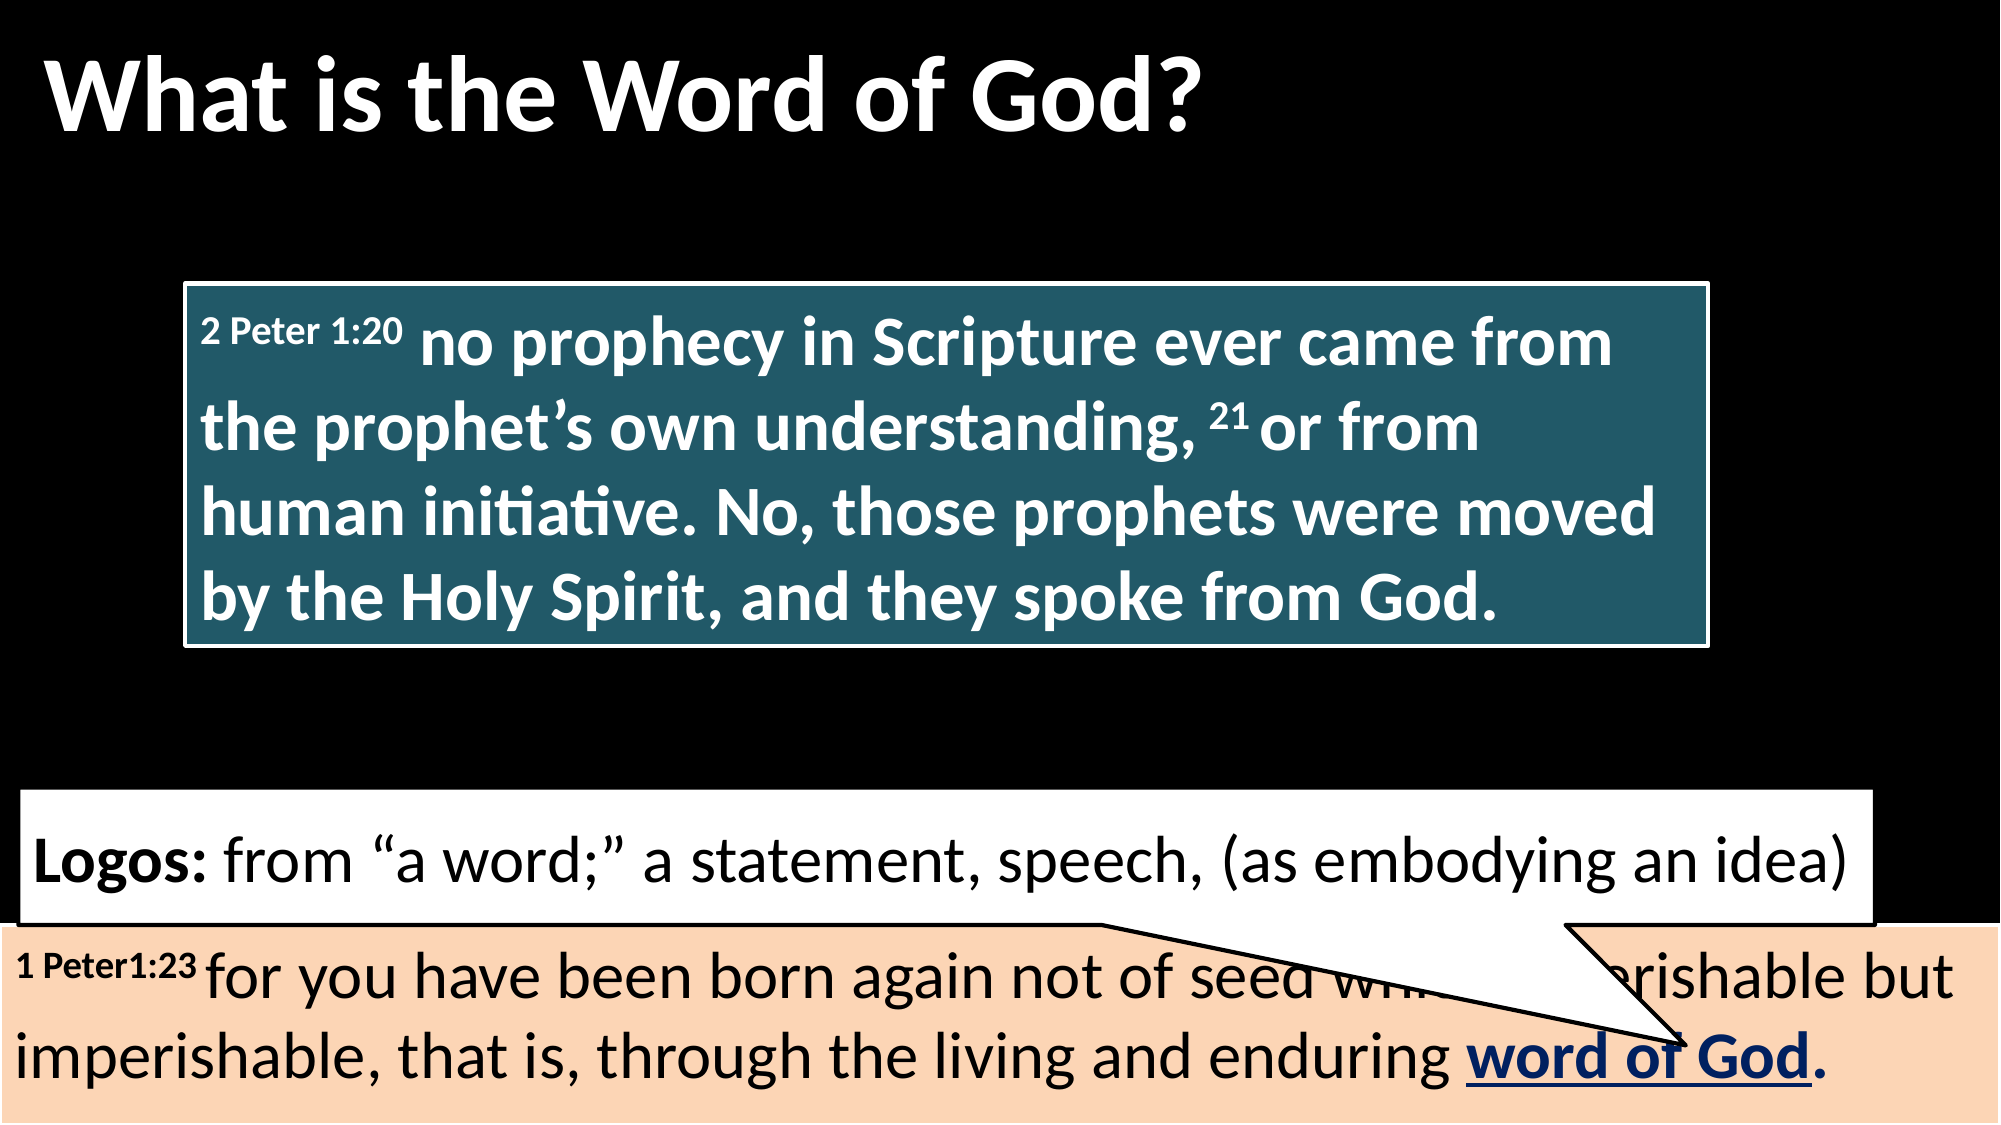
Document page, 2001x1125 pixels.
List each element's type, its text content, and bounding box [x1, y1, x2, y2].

text_box What is the Word of God? [0, 11, 1252, 165]
text_box 2 Peter 1:20 no prophecy in Scripture ever came from the prophet’s own understanding, 21 or from human initiative. No, those prophets were moved by the Holy Spirit, and they spoke from God. [183, 281, 1710, 648]
text_box Logos: from “a word;” a statement, speech, (as embodying an idea) [16, 785, 1878, 1048]
text_box 1 Peter1:23 for you have been born again not of seed which is perishable but imperishable, that is, through the living and enduring word of God. [0, 923, 2000, 1125]
